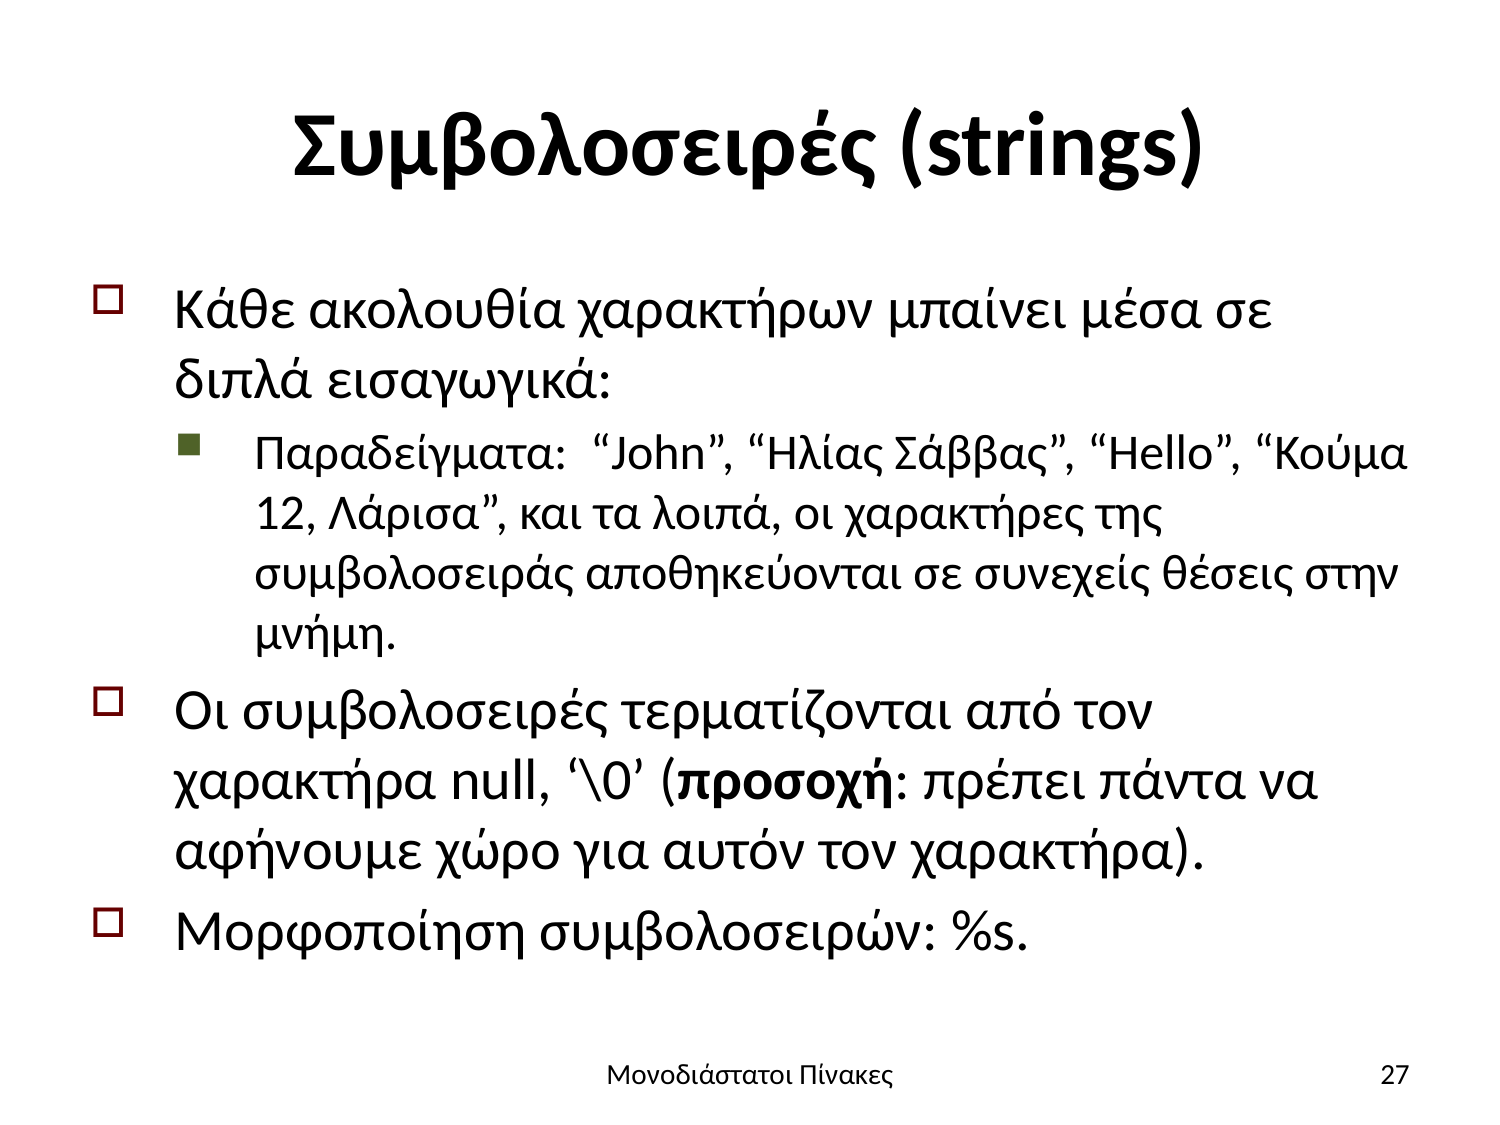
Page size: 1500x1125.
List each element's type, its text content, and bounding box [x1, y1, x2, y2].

slide_number 27 [1074, 1042, 1425, 1103]
title Συμβολοσειρές (strings) [75, 45, 1425, 233]
footer Μονοδιάστατοι Πίνακες [512, 1042, 988, 1103]
list Κάθε ακολουθία χαρακτήρων μπαίνει μέσα σε διπλά εισαγωγικά: Παραδείγματα: “John”, “Ηλίας Σάββας”, “Hello”, “Κούμα 12, Λάρισα”, και τα λοιπά, οι χαρακτήρες της συμβολοσειράς αποθηκεύονται σε συνεχείς θέσεις στην μνήμη. Οι συμβολοσειρές τερματίζονται από τον χαρακτήρα null, ‘\0’ (προσοχή: πρέπει πάντα να αφήνουμε χώρο για αυτόν τον χαρακτήρα). Μορφοποίηση συμβολοσειρών: %s. [75, 262, 1425, 1005]
